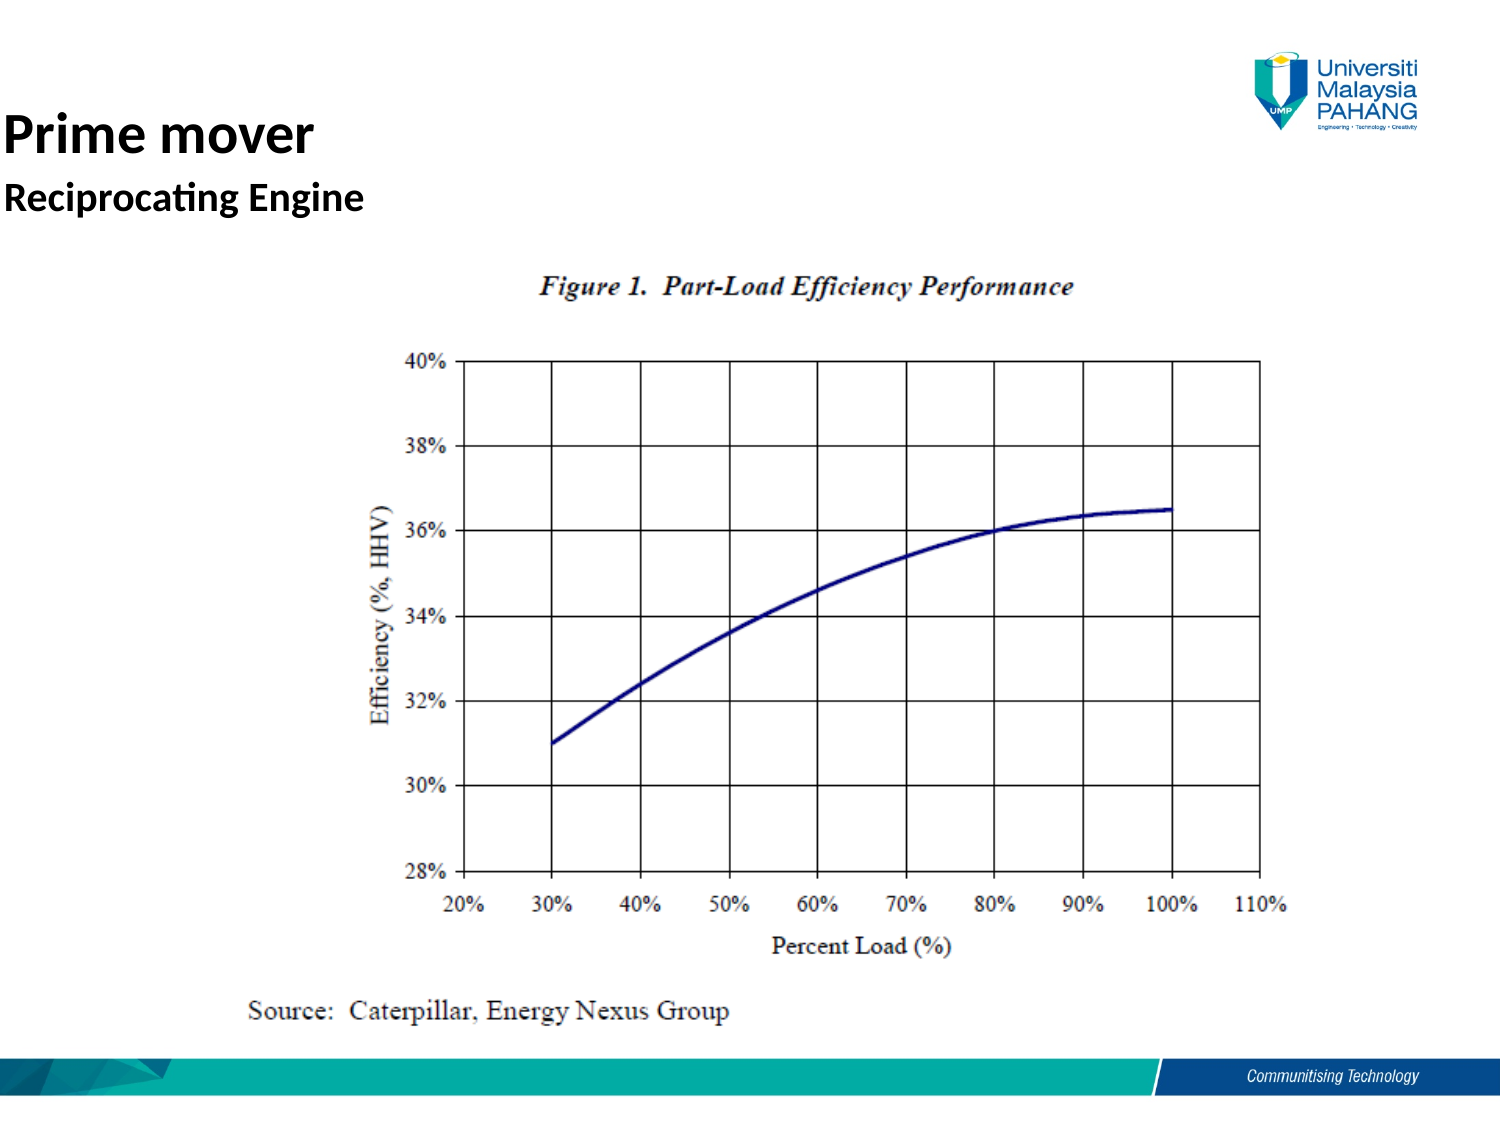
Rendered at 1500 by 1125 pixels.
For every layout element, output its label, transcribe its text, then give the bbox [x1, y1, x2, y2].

picture [0, 0, 1500, 87]
text_box Prime mover [0, 87, 1500, 162]
picture [0, 228, 1500, 1125]
text_box Reciprocating Engine [0, 162, 1500, 228]
